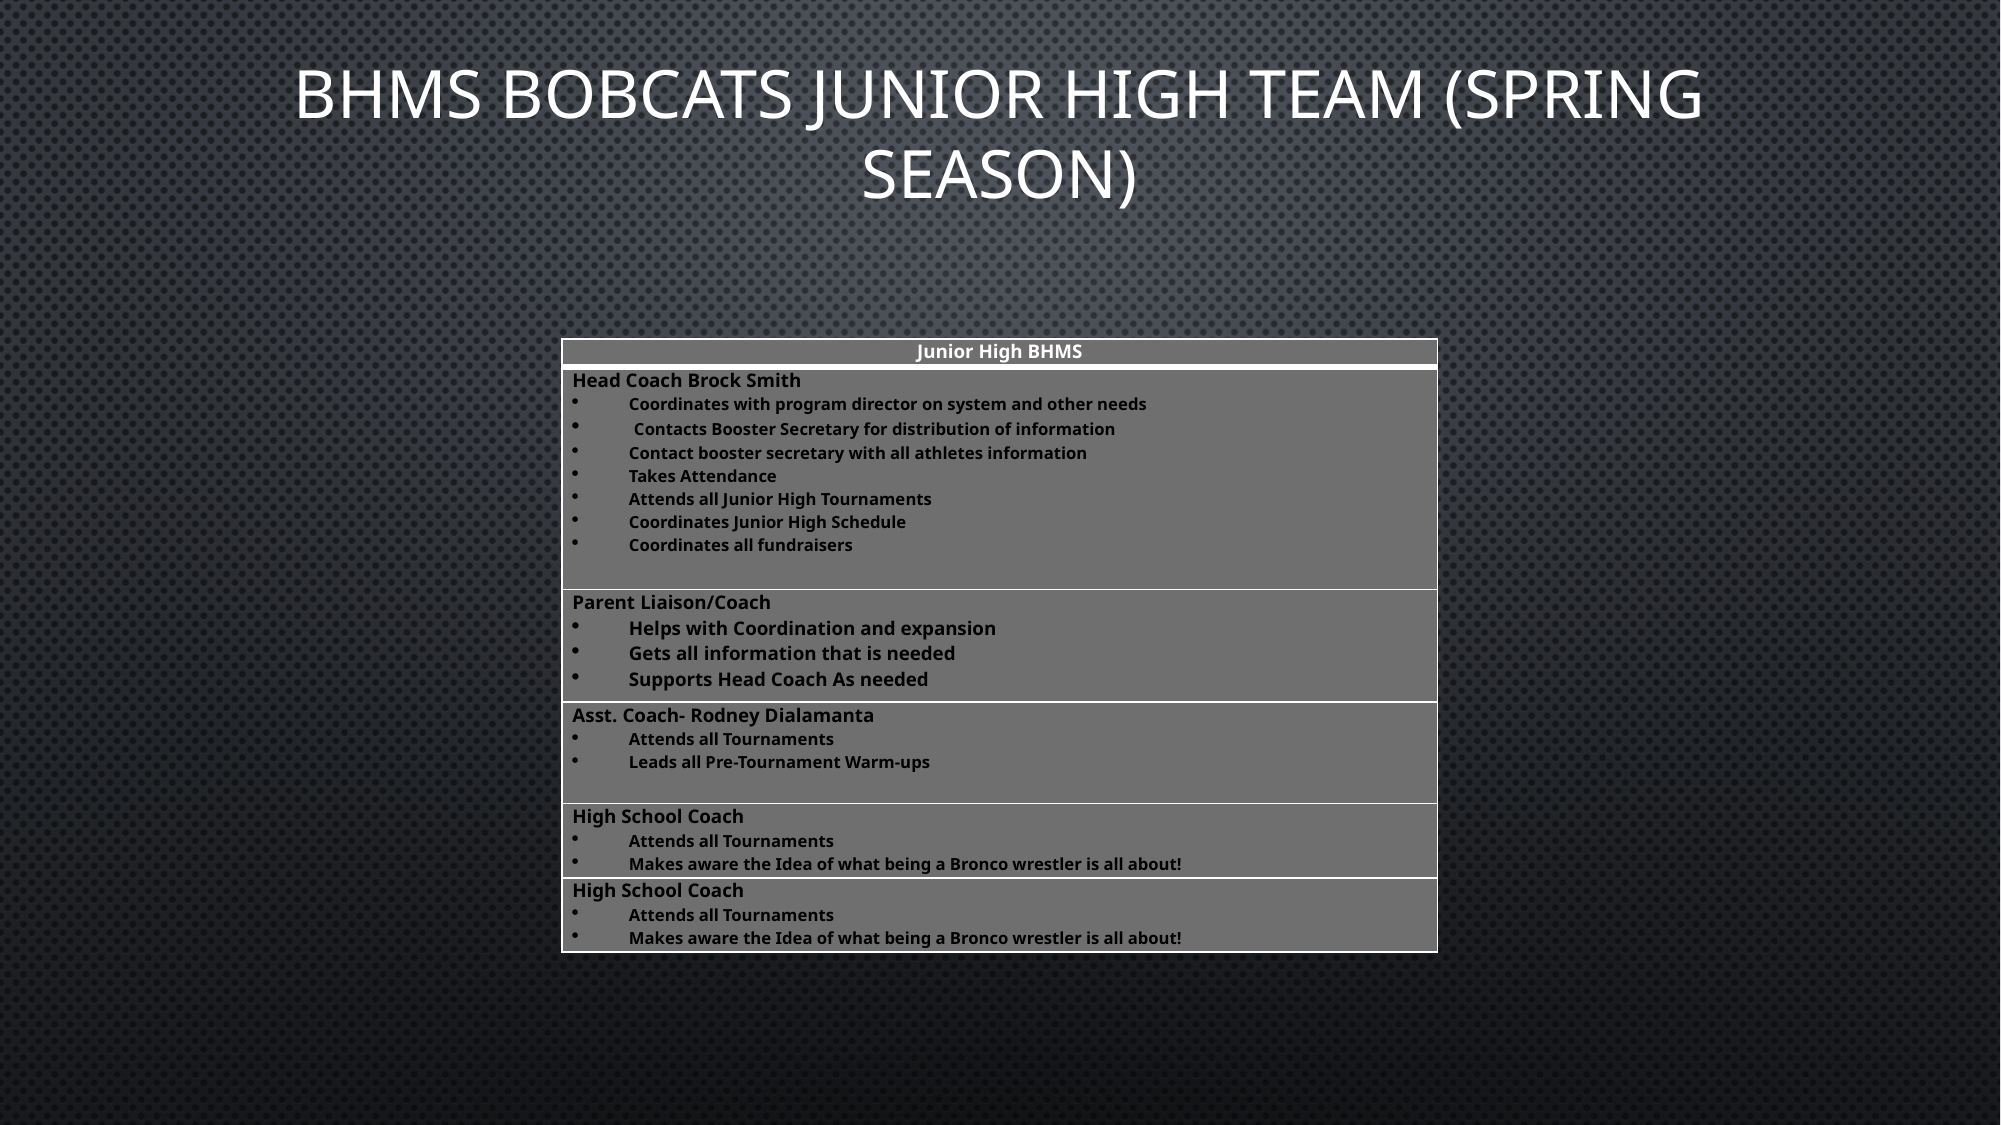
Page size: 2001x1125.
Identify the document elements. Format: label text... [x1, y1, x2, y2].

table_cell Asst. Coach- Rodney Dialamanta Attends all Tournaments Leads all Pre-Tournament Warm-ups [563, 703, 1437, 803]
table_header Junior High BHMS [563, 340, 1437, 364]
table_cell Parent Liaison/Coach Helps with Coordination and expansion Gets all information that is needed Supports Head Coach As needed [563, 590, 1437, 701]
title BHMS Bobcats Junior High Team (Spring Season) [187, 27, 1813, 236]
table_cell High School Coach Attends all Tournaments Makes aware the Idea of what being a Bronco wrestler is all about! [563, 879, 1437, 951]
table_cell High School Coach Attends all Tournaments Makes aware the Idea of what being a Bronco wrestler is all about! [563, 804, 1437, 877]
table_cell Head Coach Brock Smith Coordinates with program director on system and other needs Contacts Booster Secretary for distribution of information Contact booster secretary with all athletes information Takes Attendance Attends all Junior High Tournaments Coordinates Junior High Schedule Coordinates all fundraisers [563, 370, 1437, 589]
